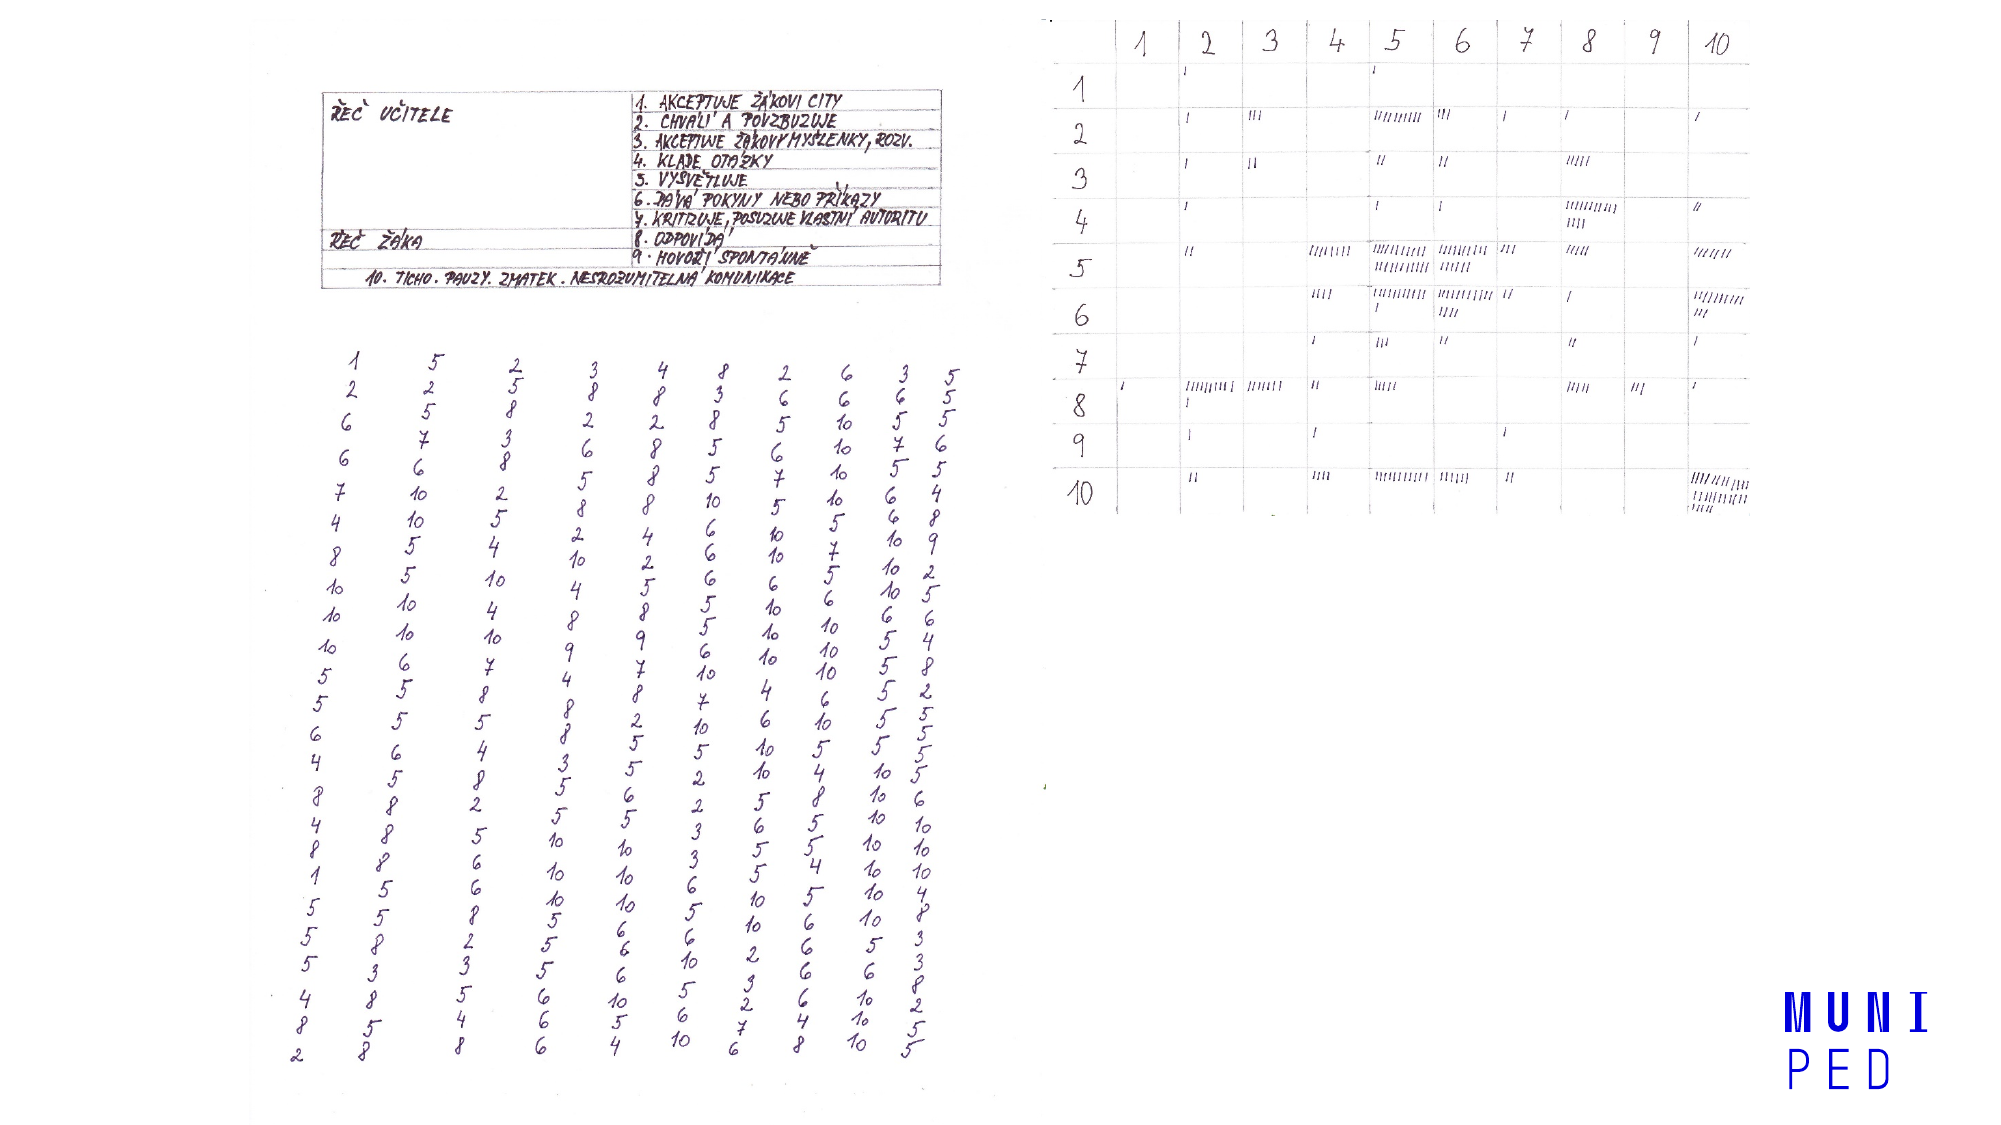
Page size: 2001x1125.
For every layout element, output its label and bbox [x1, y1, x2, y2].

picture [249, 18, 1046, 1125]
picture [1049, 19, 1751, 516]
